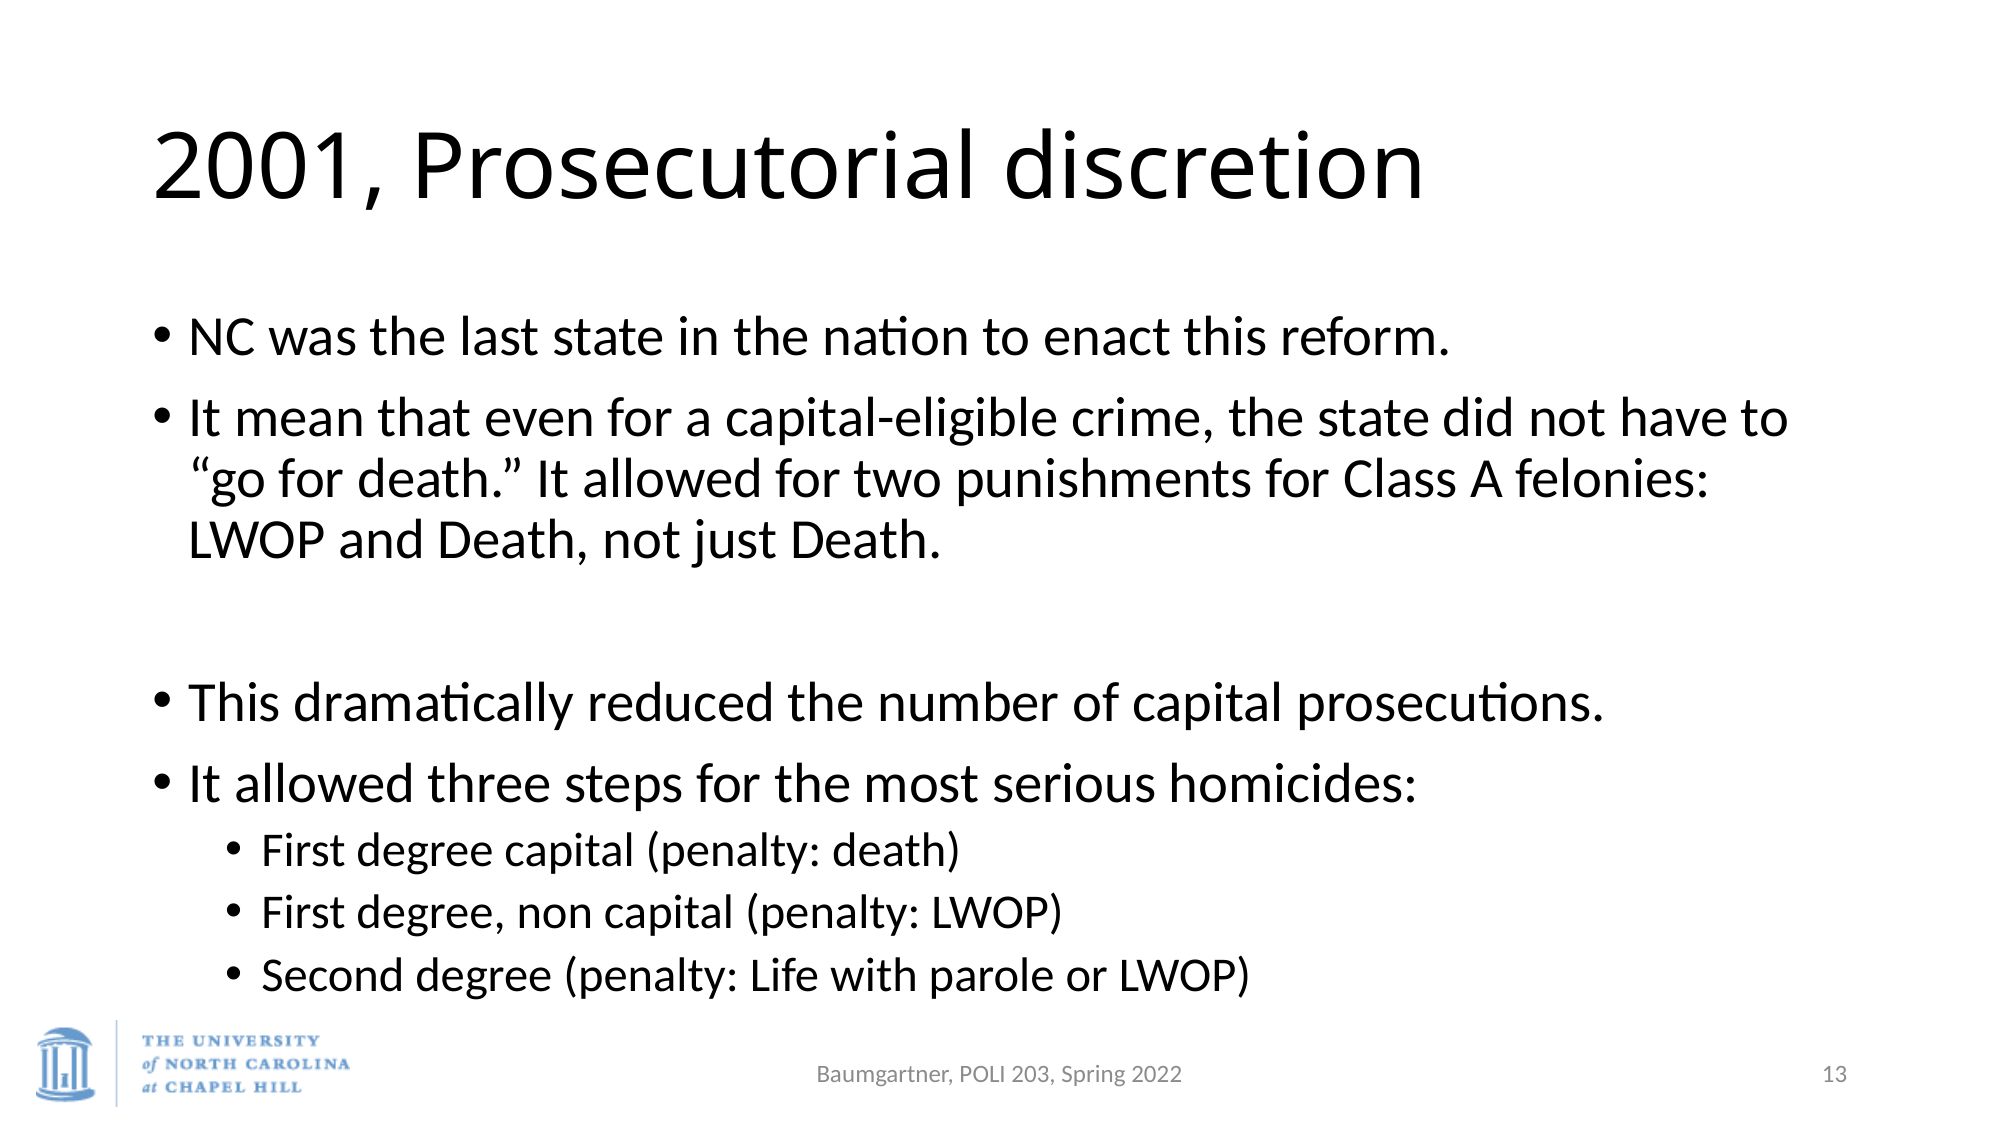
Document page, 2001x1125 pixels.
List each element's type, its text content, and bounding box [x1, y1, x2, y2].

footer Baumgartner, POLI 203, Spring 2022 [662, 1042, 1338, 1103]
picture [36, 1020, 350, 1107]
title 2001, Prosecutorial discretion [137, 59, 1863, 278]
list NC was the last state in the nation to enact this reform. It mean that even for a capital-eligible crime, the state did not have to “go for death.” It allowed for two punishments for Class A felonies: LWOP and Death, not just Death. This dramatically reduced the number of capital prosecutions. It allowed three steps for the most serious homicides: First degree capital (penalty: death) First degree, non capital (penalty: LWOP) Second degree (penalty: Life with parole or LWOP) [137, 299, 1863, 1014]
slide_number 13 [1412, 1042, 1863, 1103]
